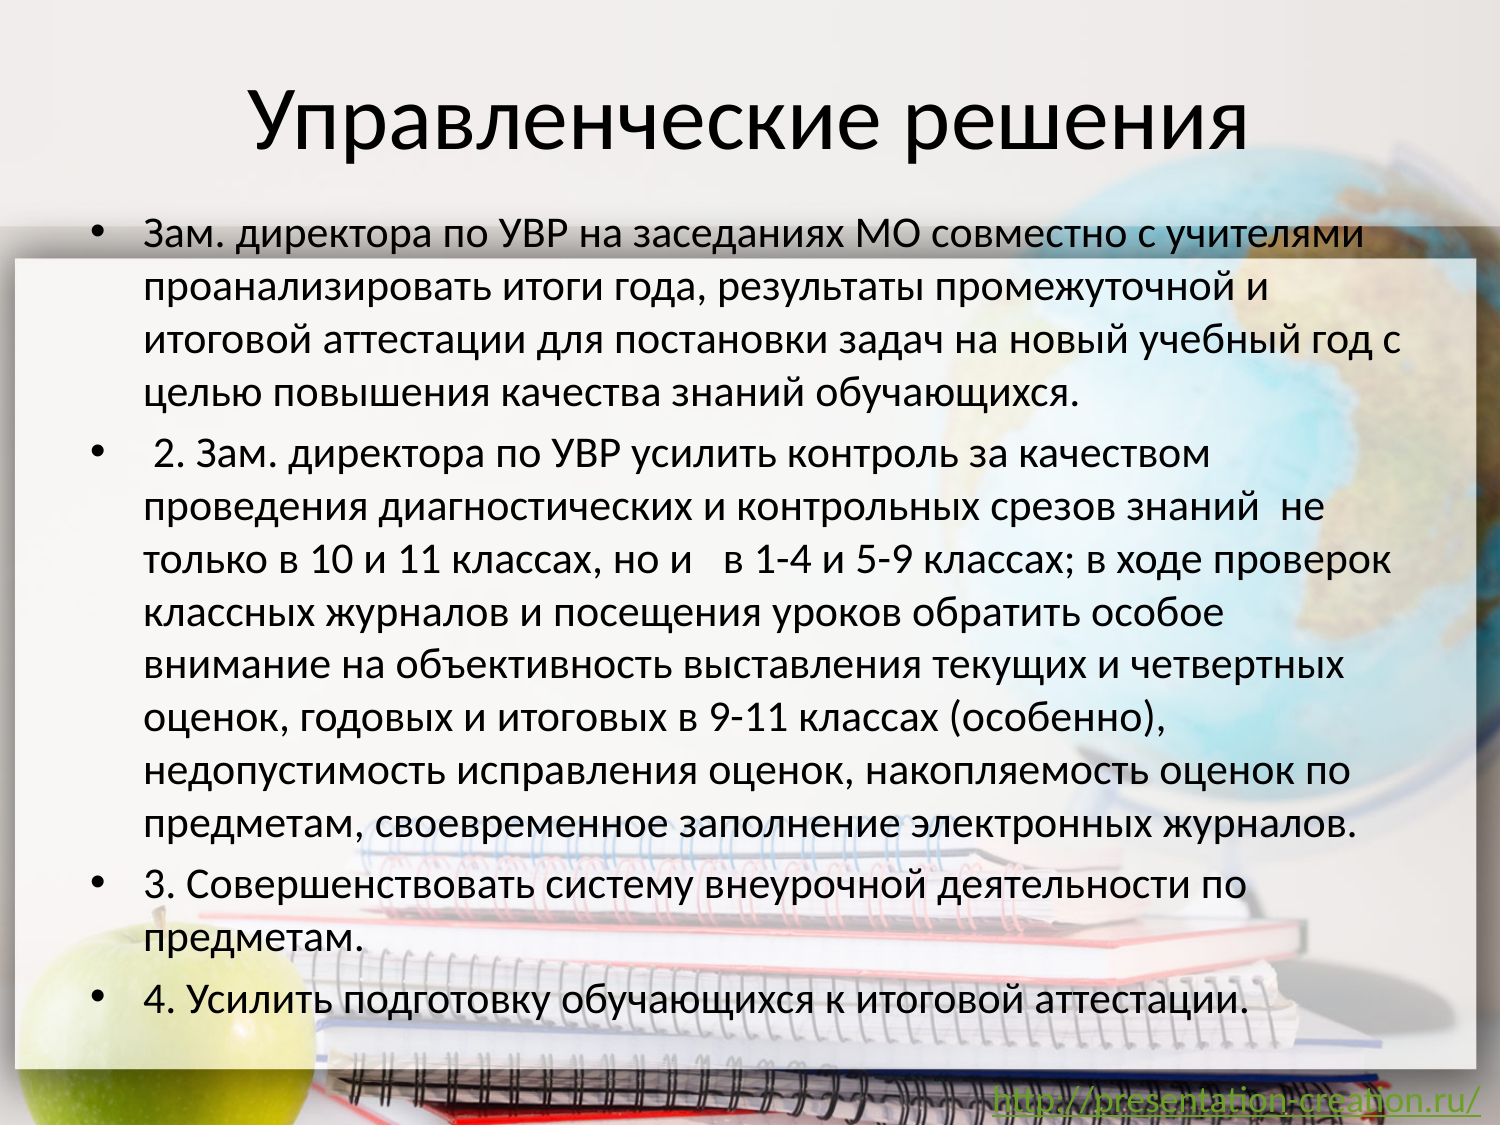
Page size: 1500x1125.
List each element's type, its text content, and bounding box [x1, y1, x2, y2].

picture [0, 0, 1500, 1125]
title Управленческие решения [75, 19, 1425, 196]
list Зам. директора по УВР на заседаниях МО совместно с учителями проанализировать итоги года, результаты промежуточной и итоговой аттестации для постановки задач на новый учебный год с целью повышения качества знаний обучающихся. 2. Зам. директора по УВР усилить контроль за качеством проведения диагностических и контрольных срезов знаний не только в 10 и 11 классах, но и в 1-4 и 5-9 классах; в ходе проверок классных журналов и посещения уроков обратить особое внимание на объективность выставления текущих и четвертных оценок, годовых и итоговых в 9-11 классах (особенно), недопустимость исправления оценок, накопляемость оценок по предметам, своевременное заполнение электронных журналов. 3. Совершенствовать систему внеурочной деятельности по предметам. 4. Усилить подготовку обучающихся к итоговой аттестации. [75, 196, 1425, 1047]
